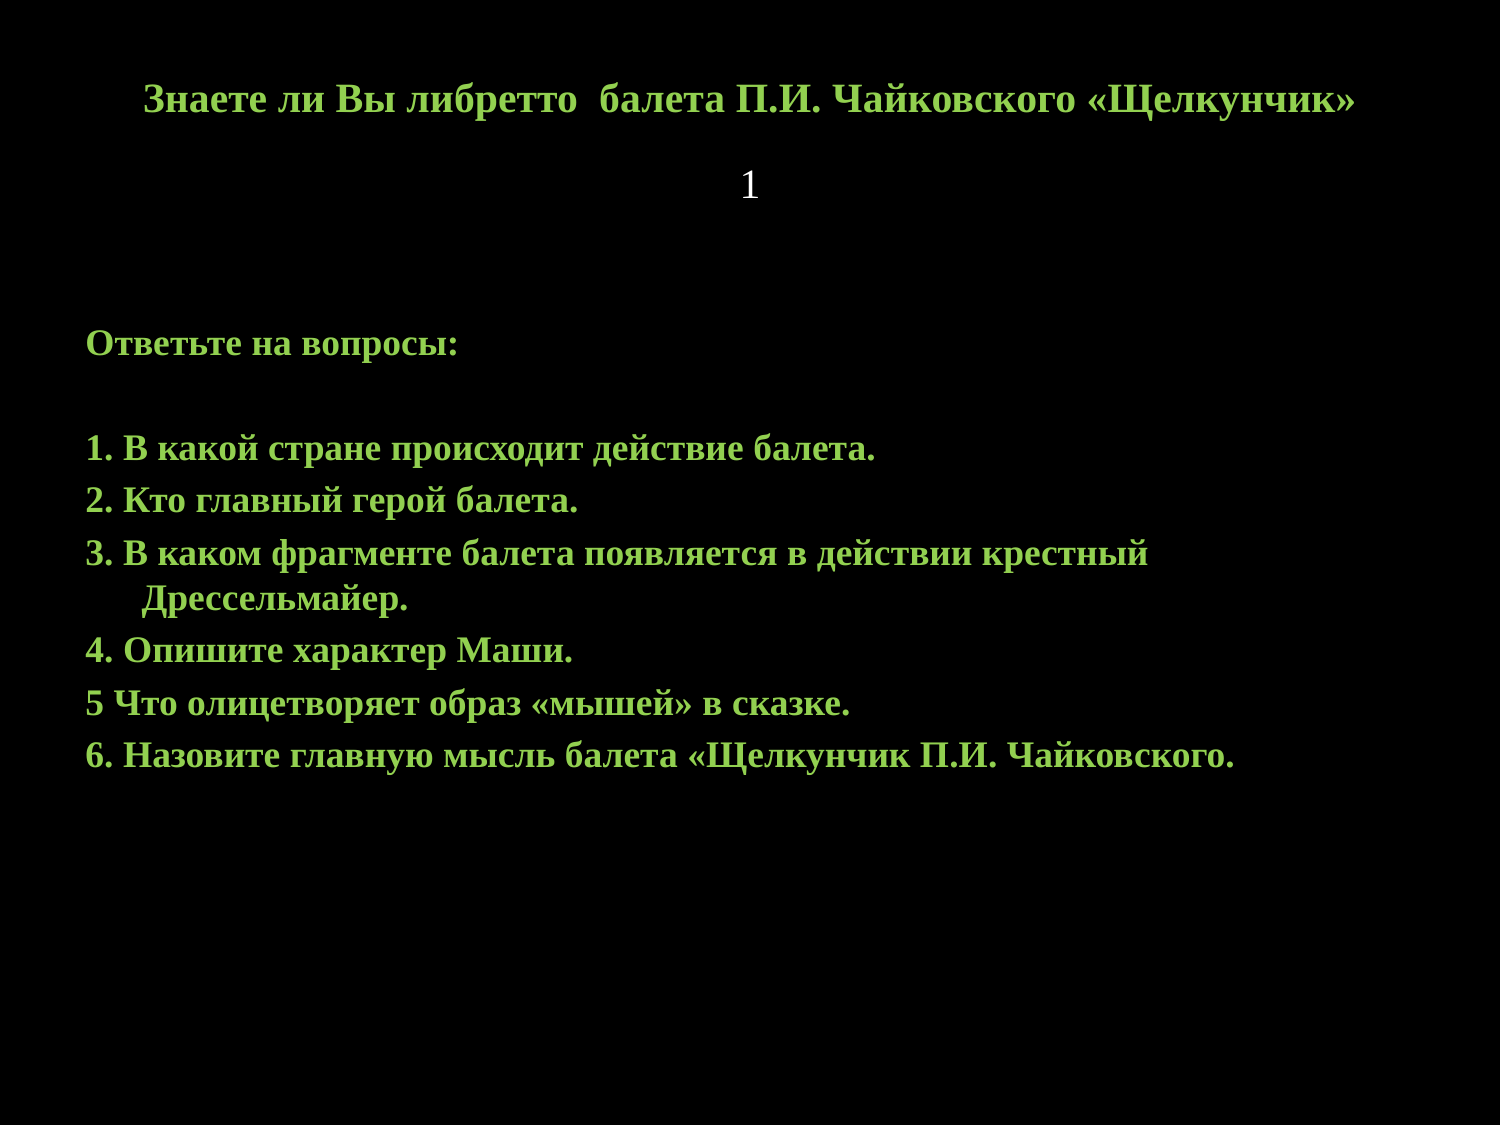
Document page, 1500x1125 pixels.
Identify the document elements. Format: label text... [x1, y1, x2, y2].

title Знаете ли Вы либретто балета П.И. Чайковского «Щелкунчик» 1 [75, 45, 1425, 233]
list Ответьте на вопросы: 1. В какой стране происходит действие балета. 2. Кто главный герой балета. 3. В каком фрагменте балета появляется в действии крестный Дрессельмайер. 4. Опишите характер Маши. 5 Что олицетворяет образ «мышей» в сказке. 6. Назовите главную мысль балета «Щелкунчик П.И. Чайковского. [70, 257, 1421, 1001]
